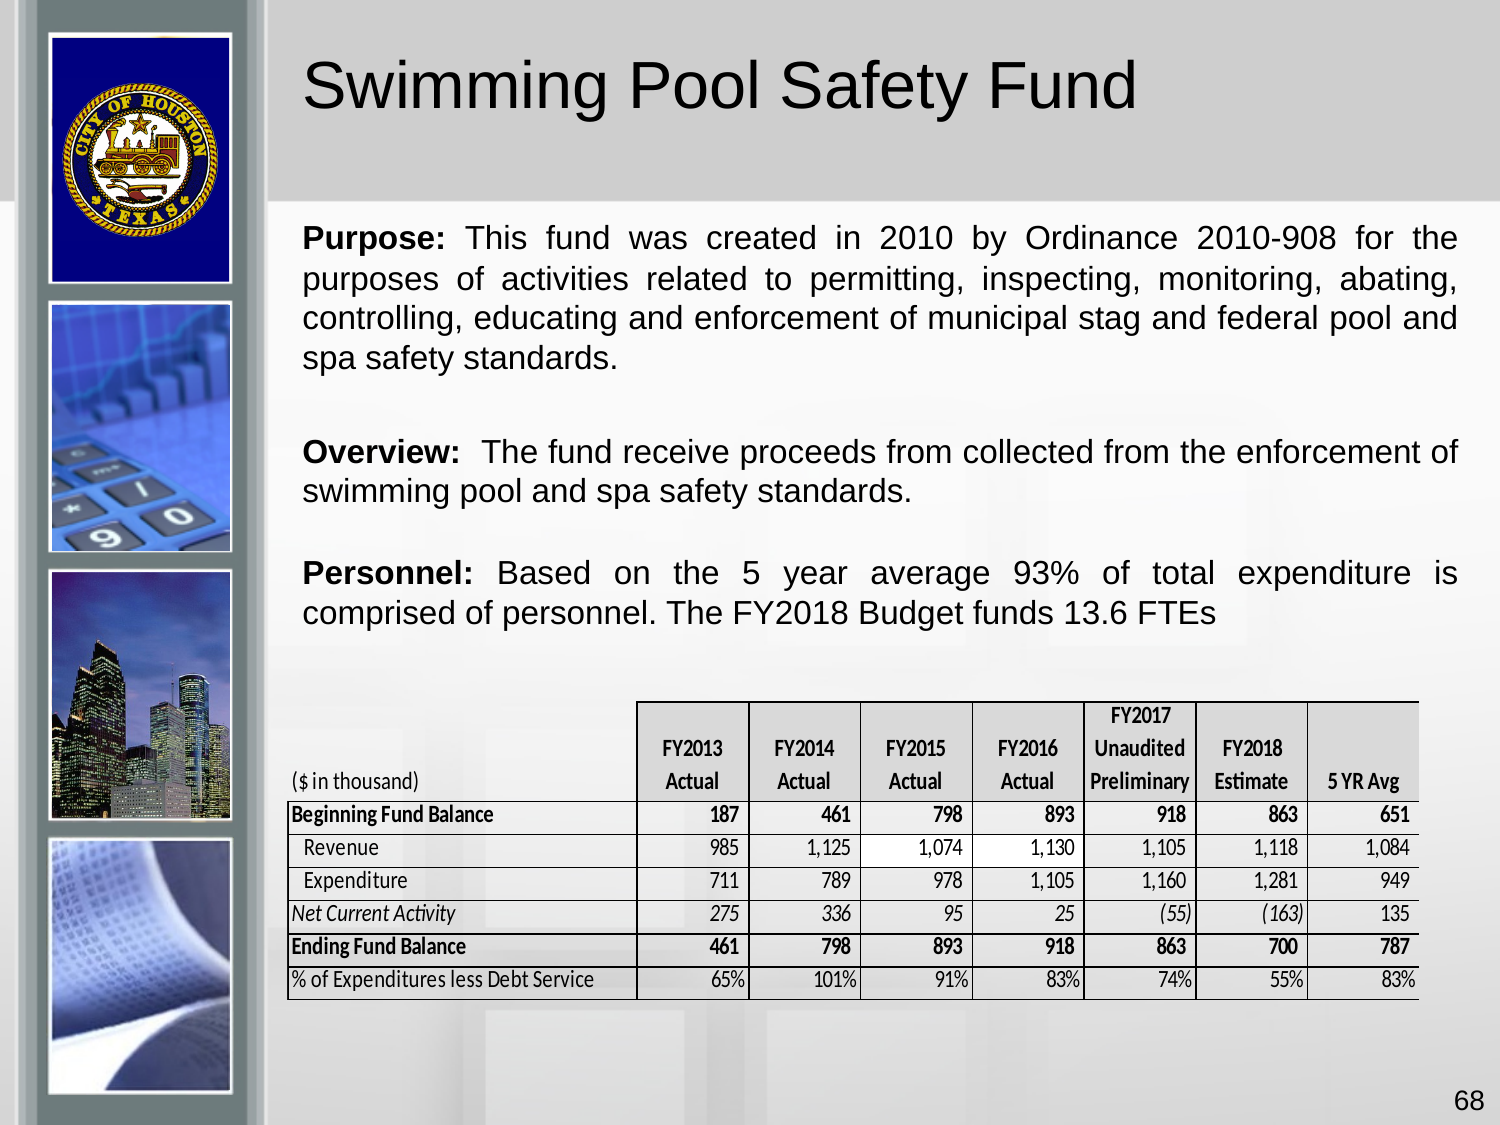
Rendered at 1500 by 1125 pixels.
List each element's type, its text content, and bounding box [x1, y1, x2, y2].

title Swimming Pool Safety Fund [287, 4, 1476, 193]
list Purpose: This fund was created in 2010 by Ordinance 2010-908 for the purposes of activities related to permitting, inspecting, monitoring, abating, controlling, educating and enforcement of municipal stag and federal pool and spa safety standards. Overview: The fund receive proceeds from collected from the enforcement of swimming pool and spa safety standards. Personnel: Based on the 5 year average 93% of total expenditure is comprised of personnel. The FY2018 Budget funds 13.6 FTEs [287, 209, 1476, 1021]
slide_number 68 [1187, 1074, 1500, 1125]
picture [0, 0, 1500, 1125]
